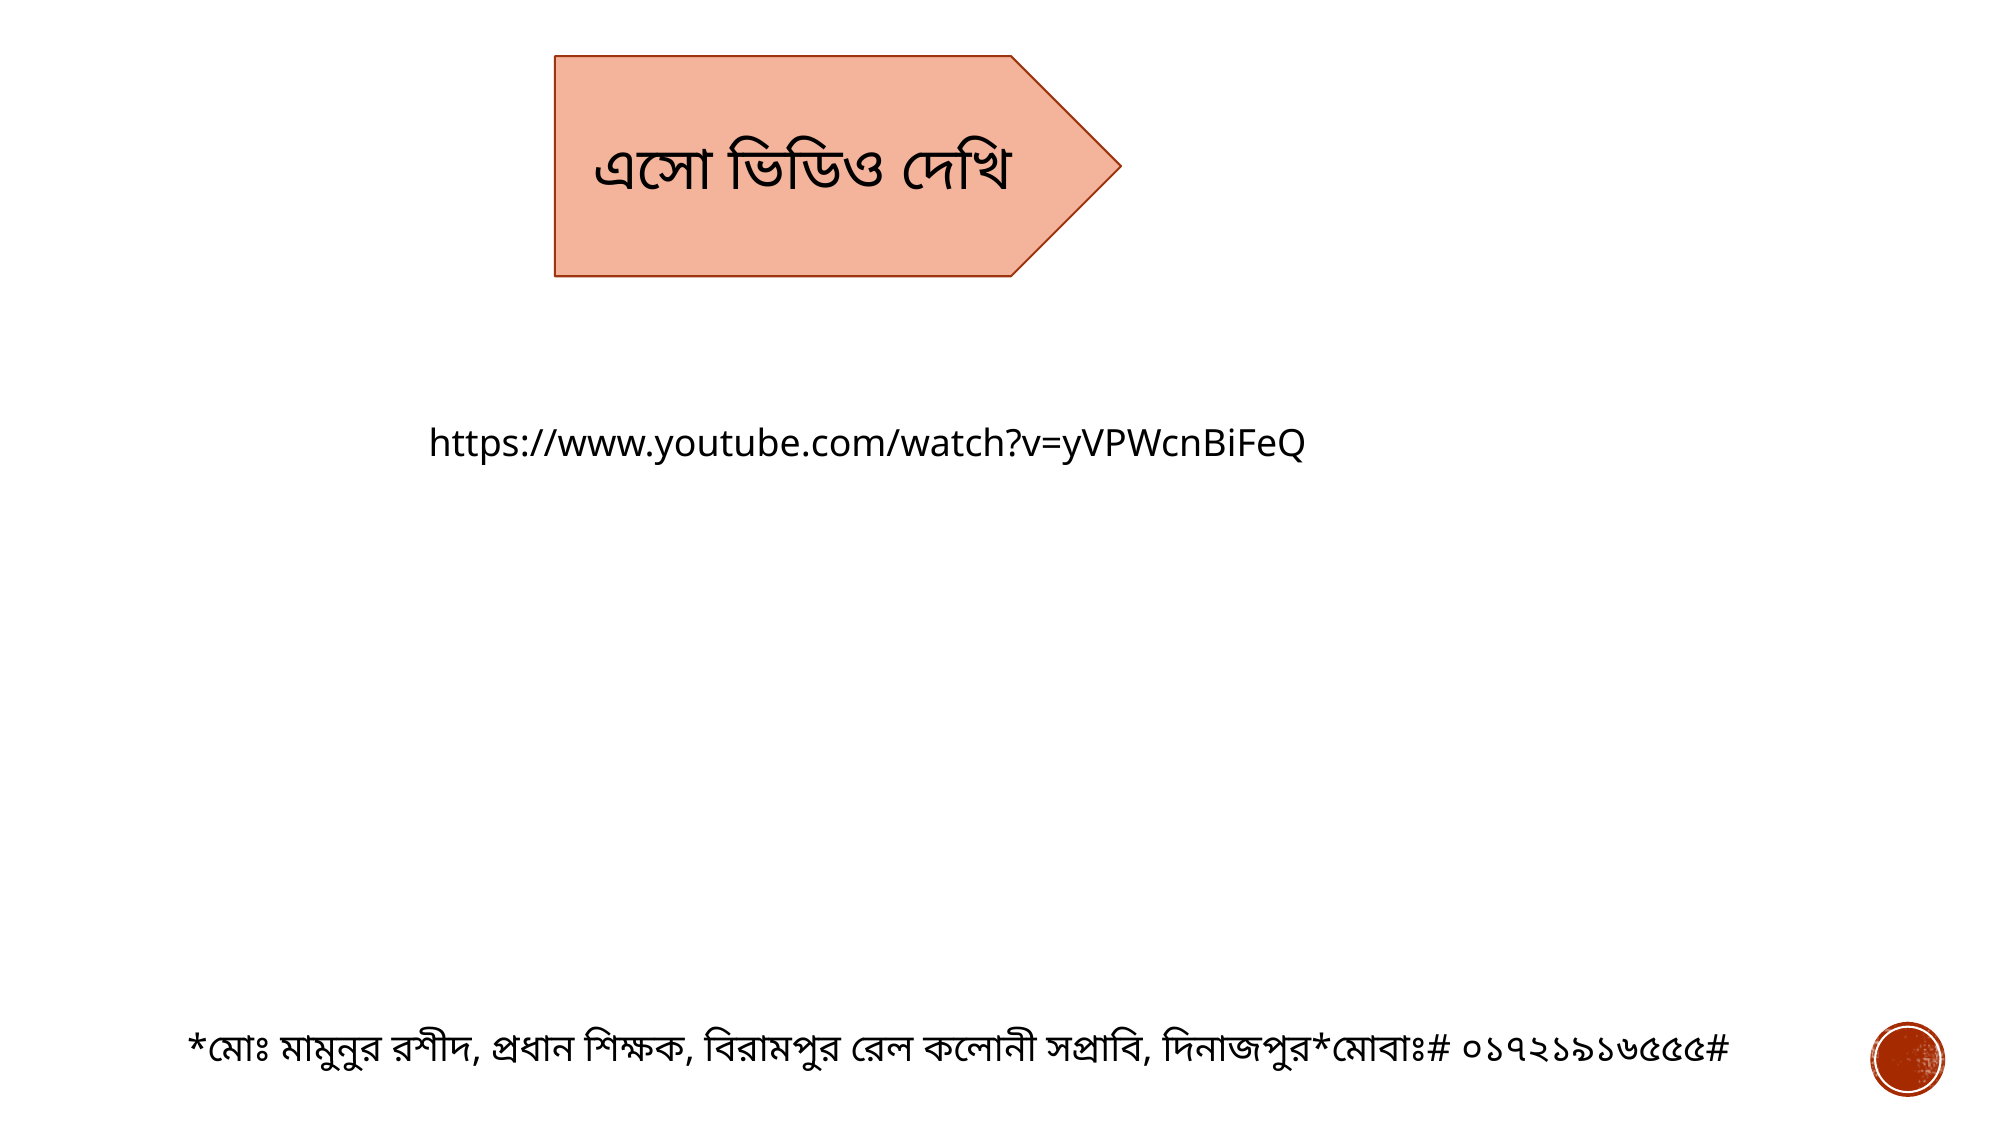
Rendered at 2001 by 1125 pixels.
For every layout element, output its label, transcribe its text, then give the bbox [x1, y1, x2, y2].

text_box এসো ভিডিও দেখি [553, 55, 1122, 278]
text_box https://www.youtube.com/watch?v=yVPWcnBiFeQ [413, 411, 1322, 471]
text_box *মোঃ মামুনুর রশীদ, প্রধান শিক্ষক, বিরামপুর রেল কলোনী সপ্রাবি, দিনাজপুর*মোবাঃ# ০১৭২১৯১৬৫৫৫# [172, 1016, 1910, 1076]
